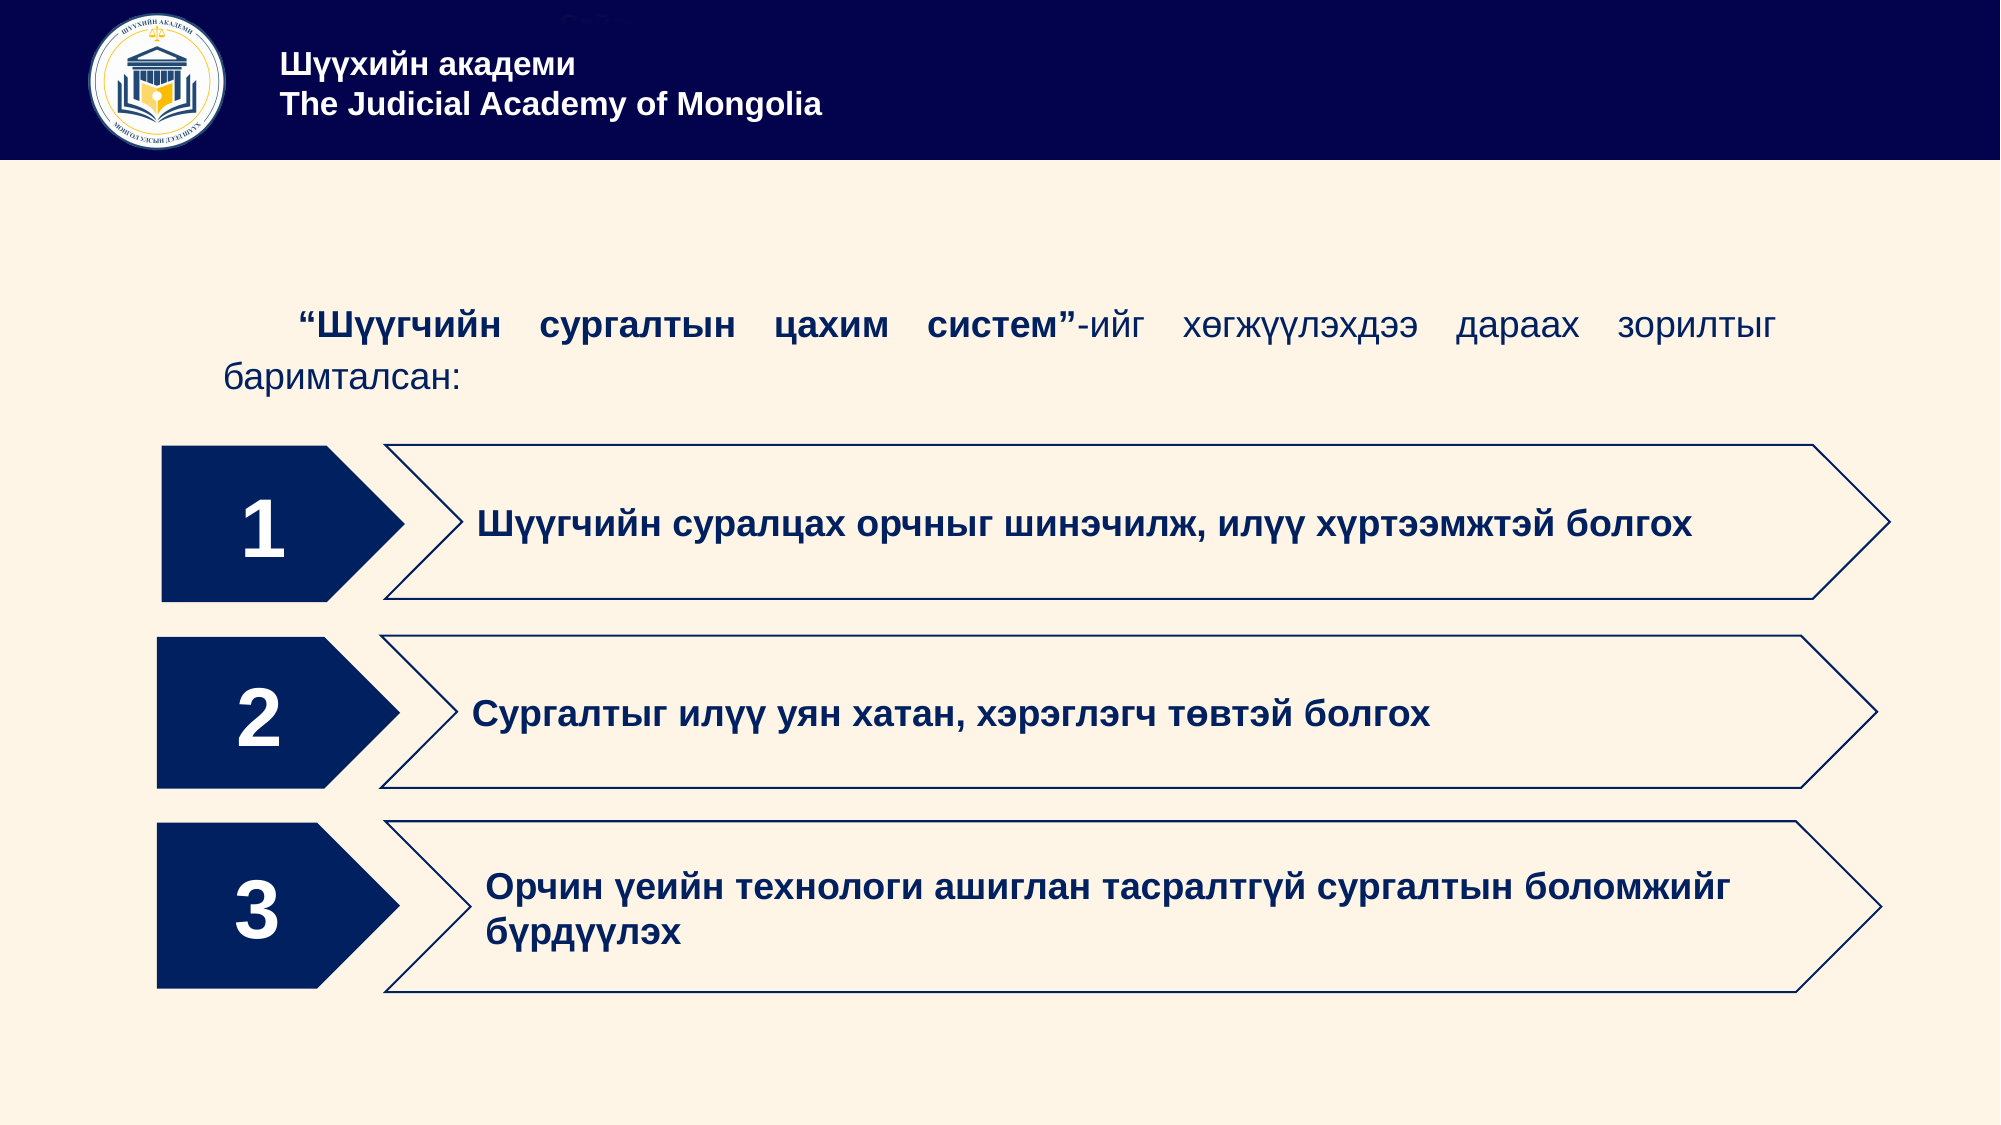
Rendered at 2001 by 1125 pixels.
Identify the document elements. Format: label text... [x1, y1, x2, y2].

text_box [0, 160, 2000, 1125]
text_box “Шүүгчийн сургалтын цахим систем”-ийг хөгжүүлэхдээ дараах зорилтыг баримталсан: [208, 286, 1792, 405]
text_box Сургалтыг илүү уян хатан, хэрэглэгч төвтэй болгох [378, 634, 1879, 789]
text_box 1 [160, 444, 407, 604]
text_box Шүүгчийн суралцах орчныг шинэчилж, илүү хүртээмжтэй болгох [382, 443, 1892, 600]
text_box [868, 585, 1882, 904]
text_box 3 [155, 821, 402, 990]
picture [0, 0, 2000, 198]
text_box 2 [155, 635, 402, 790]
text_box Орчин үеийн технологи ашиглан тасралтгүй сургалтын боломжийг бүрдүүлэх [382, 820, 1883, 994]
